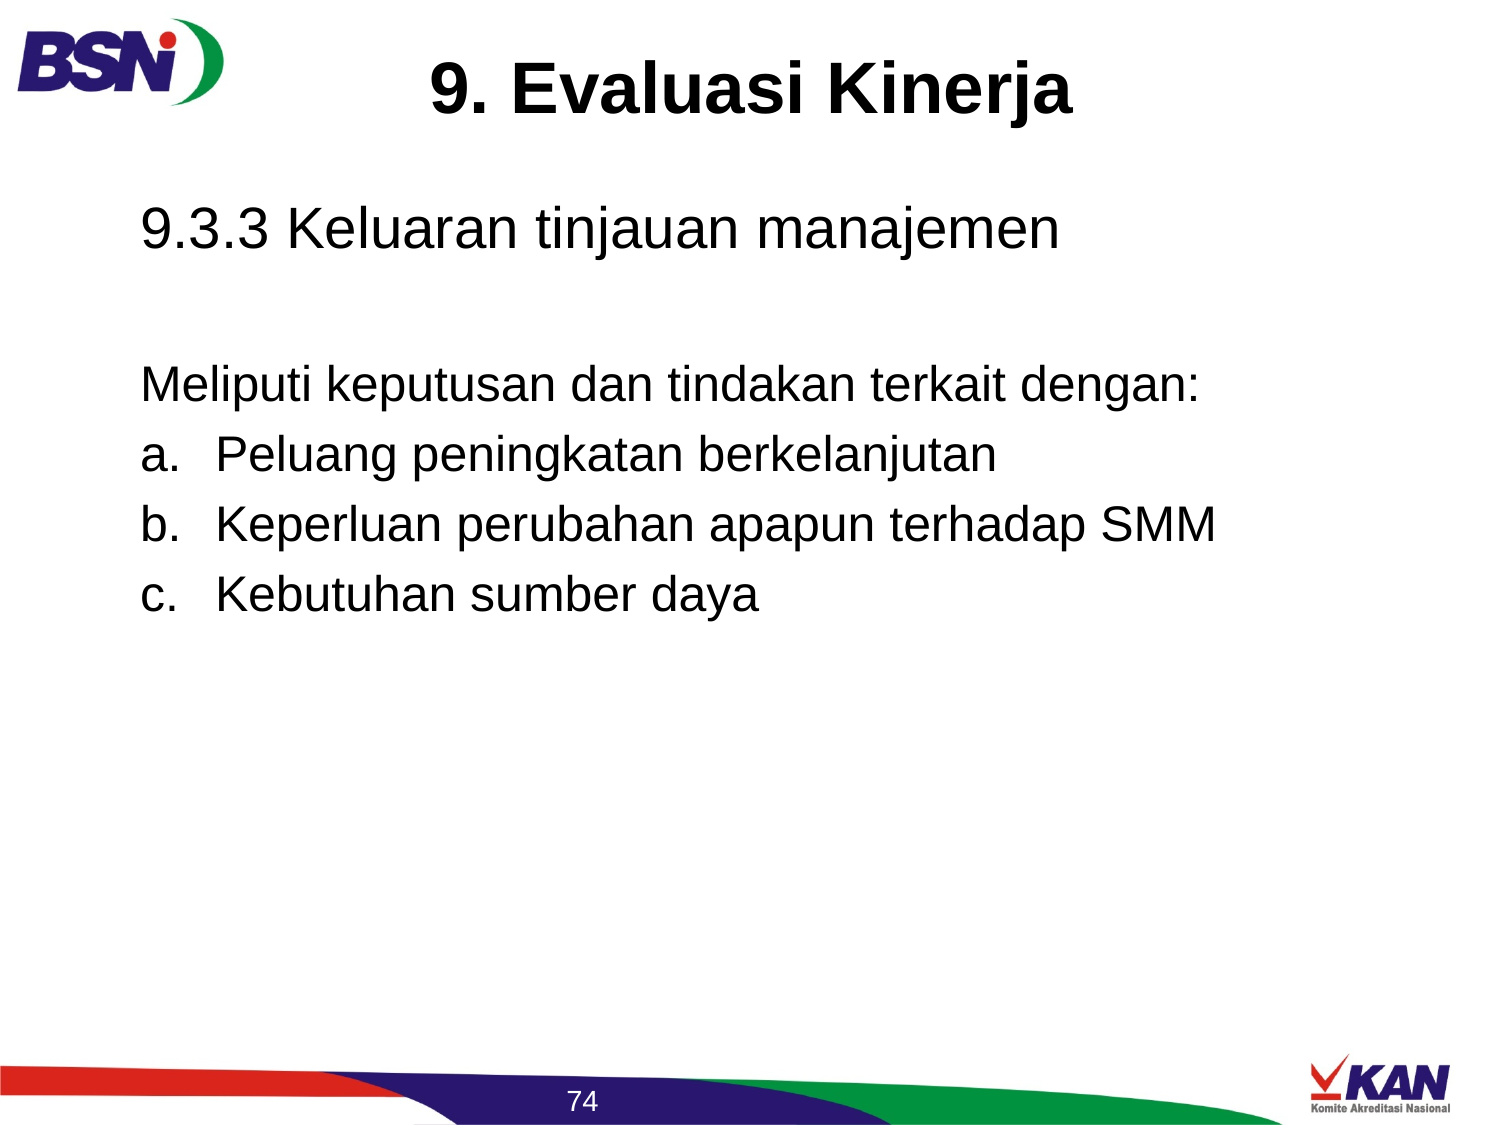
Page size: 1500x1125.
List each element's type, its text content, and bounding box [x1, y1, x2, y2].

slide_number 74 [407, 1069, 758, 1125]
title 9. Evaluasi Kinerja [76, 24, 1428, 144]
picture [0, 0, 1500, 1125]
list 9.3.3 Keluaran tinjauan manajemen Meliputi keputusan dan tindakan terkait dengan: Peluang peningkatan berkelanjutan Keperluan perubahan apapun terhadap SMM Kebutuhan sumber daya [124, 182, 1351, 801]
